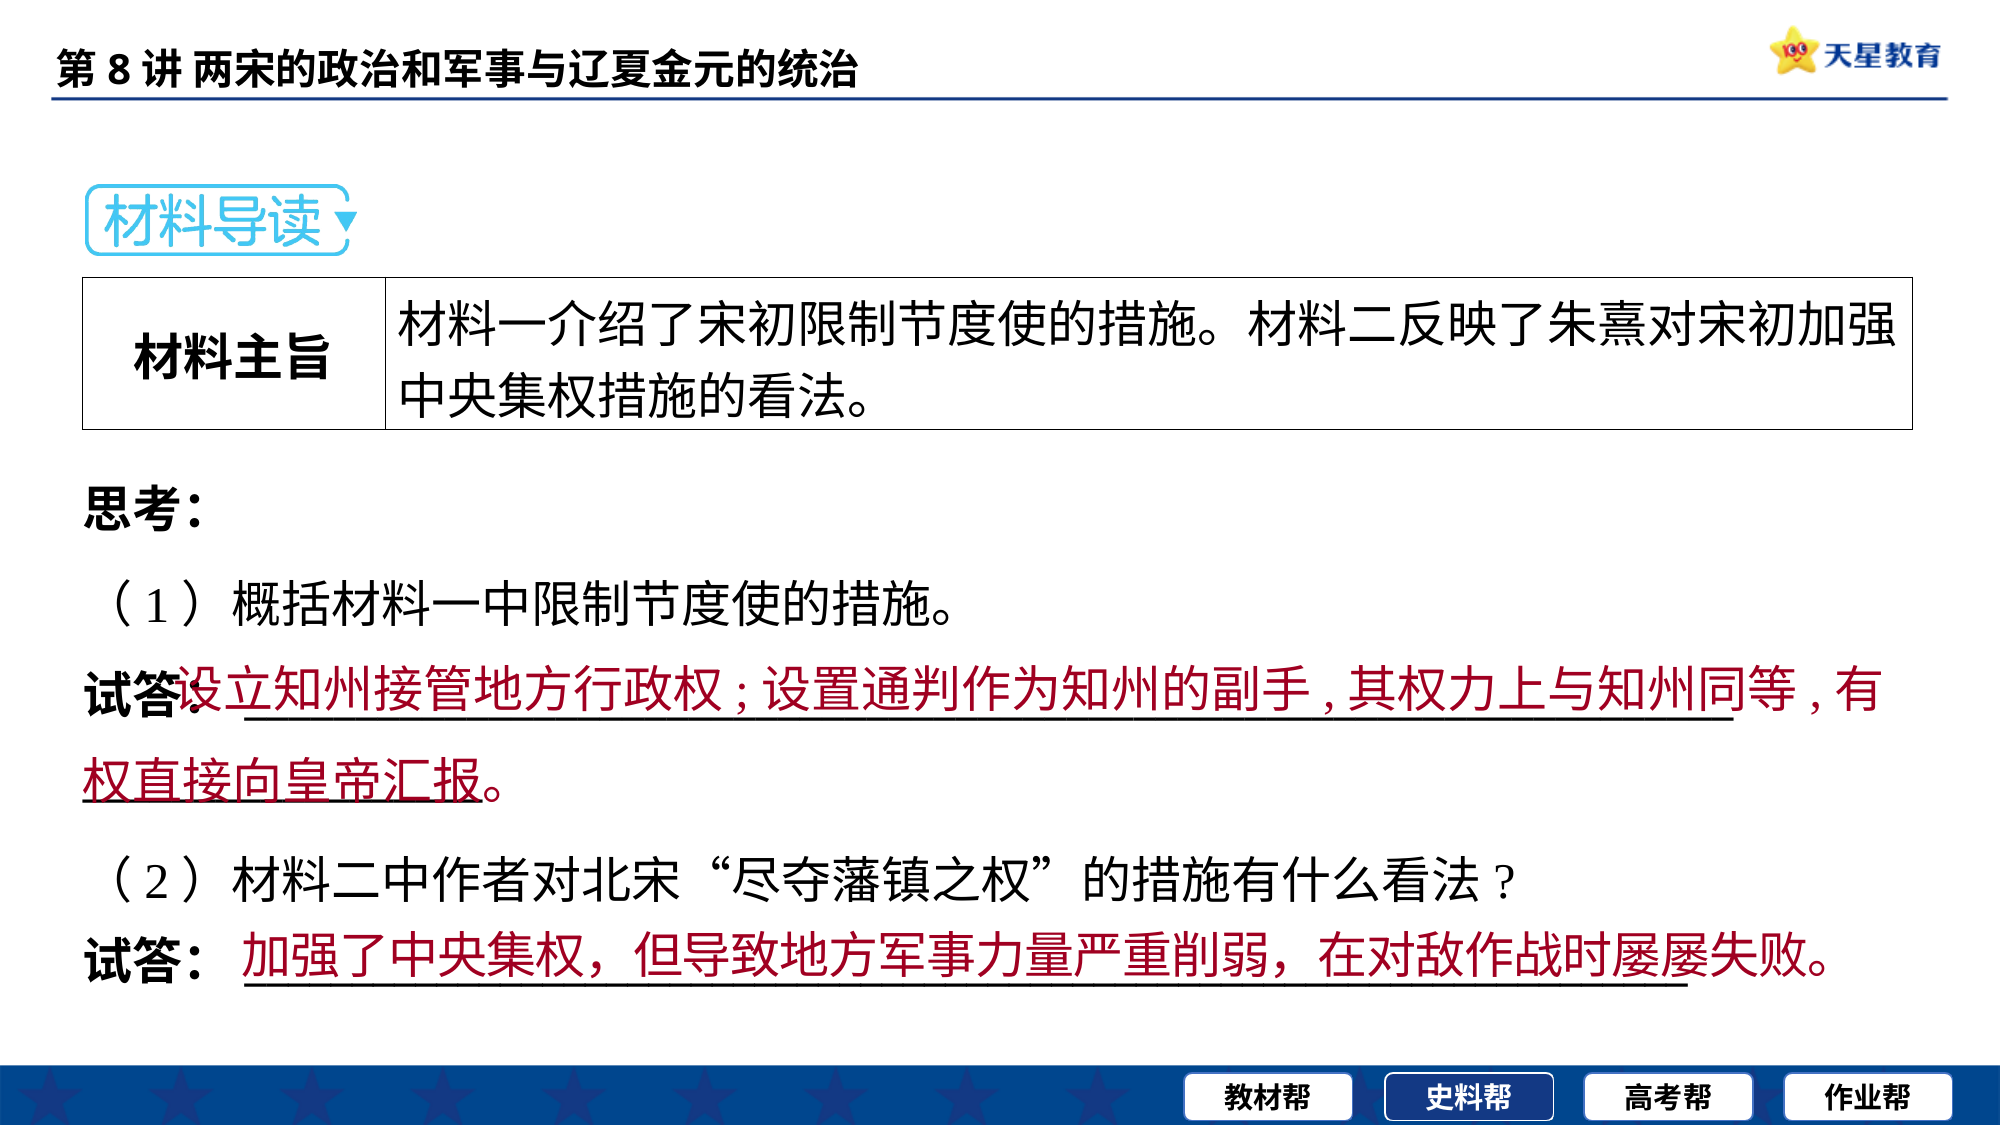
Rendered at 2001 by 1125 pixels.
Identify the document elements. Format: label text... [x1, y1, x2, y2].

picture [0, 0, 2000, 1125]
table_header 材料一介绍了宋初限制节度使的措施。材料二反映了朱熹对宋初加强 中央集权措施的看法。 [386, 278, 1912, 429]
text_box 设立知州接管地方行政权;设置通判作为知州的副手,其权力上与知州同等,有权直接向皇帝汇报。 [82, 625, 1929, 800]
text_box 加强了中央集权，但导致地方军事力量严重削弱，在对敌作战时屡屡失败。 [236, 902, 1863, 976]
text_box （2）材料二中作者对北宋“尽夺藩镇之权”的措施有什么看法? 试答：____________________________________________________________________ [82, 816, 1917, 982]
table_header 材料主旨 [83, 278, 385, 429]
text_box 思考： [82, 447, 1917, 529]
text_box （1）概括材料一中限制节度使的措施。 试答：___________________________________________________________________ __________________ [82, 540, 1945, 798]
